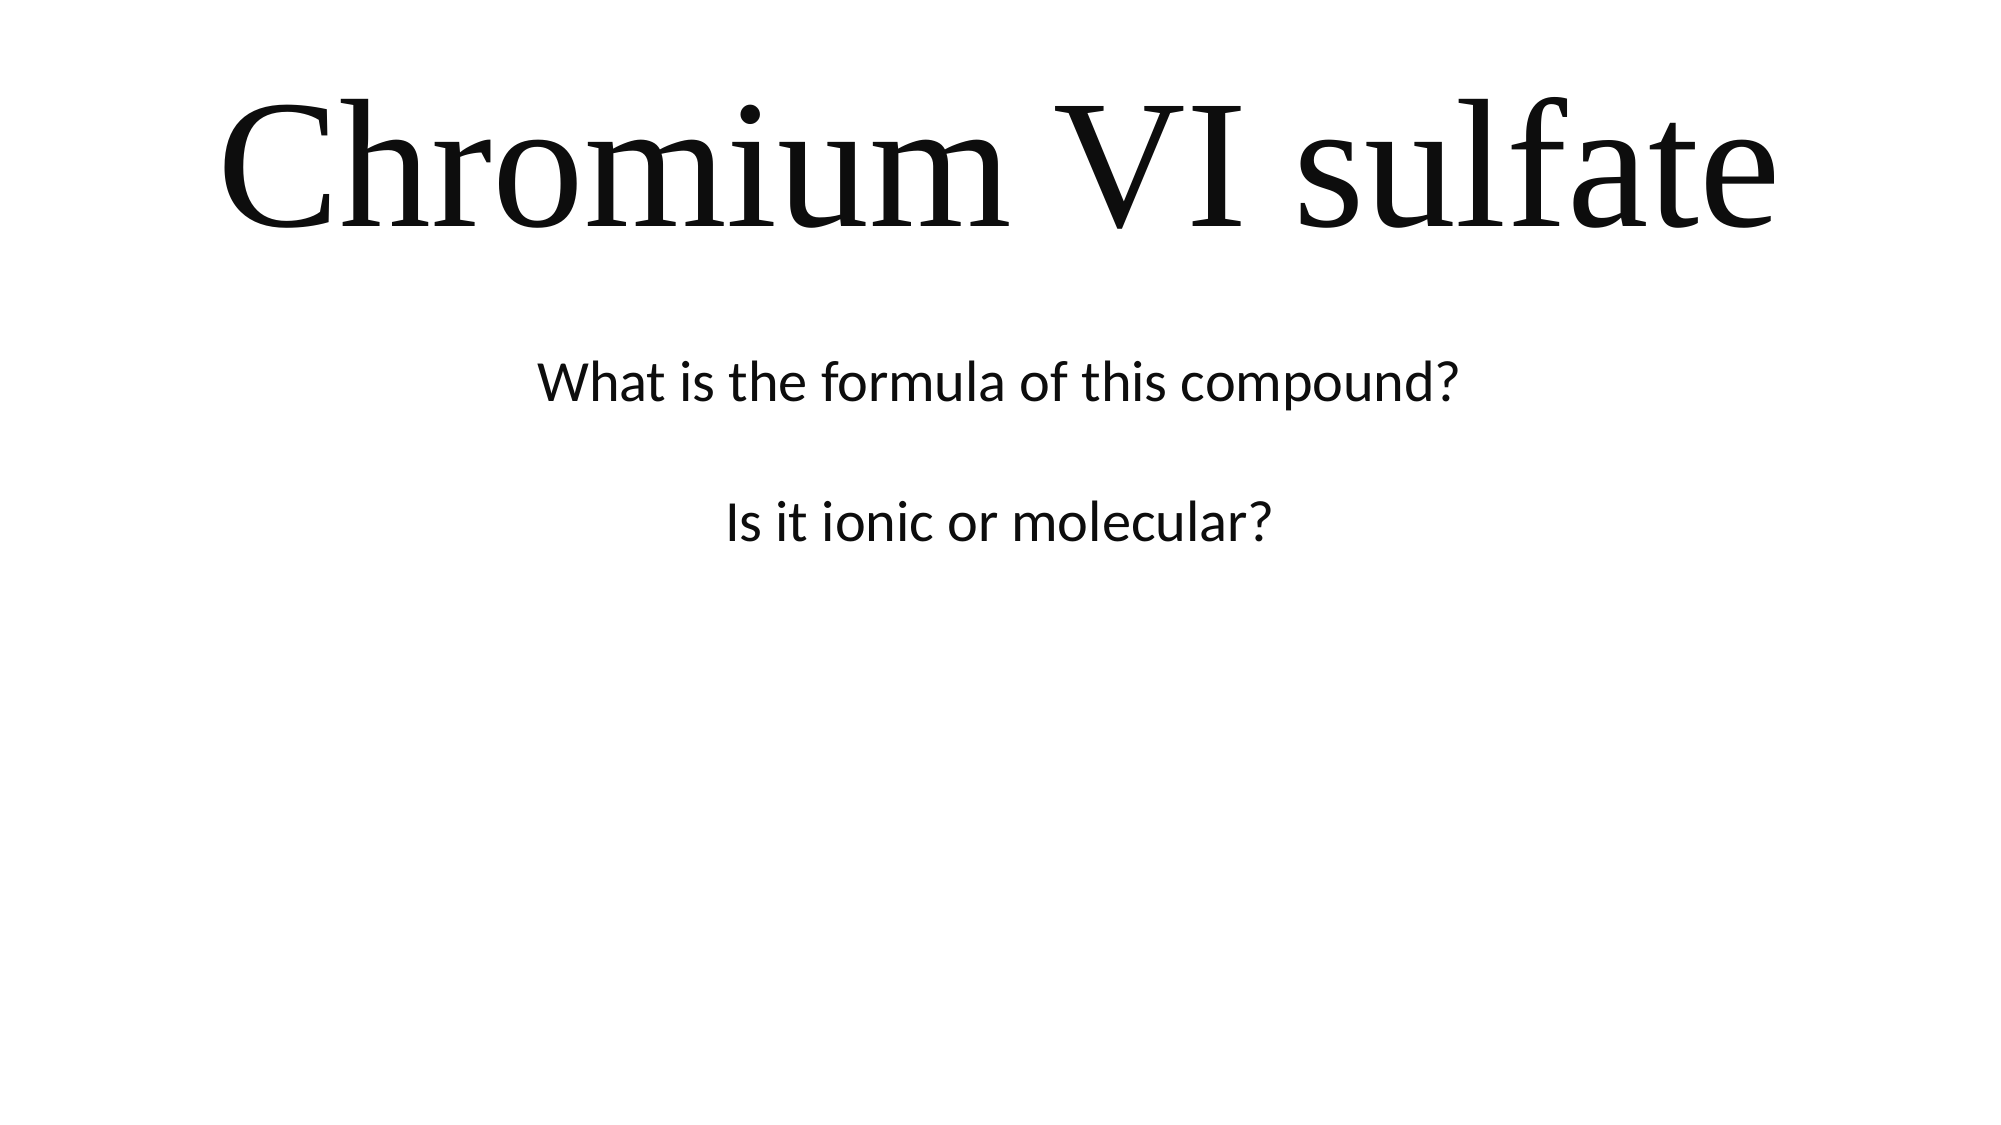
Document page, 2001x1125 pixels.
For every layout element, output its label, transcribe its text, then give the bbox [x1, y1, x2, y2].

text_box Chromium VI sulfate [0, 36, 2000, 336]
text_box What is the formula of this compound? Is it ionic or molecular? [0, 336, 2000, 651]
